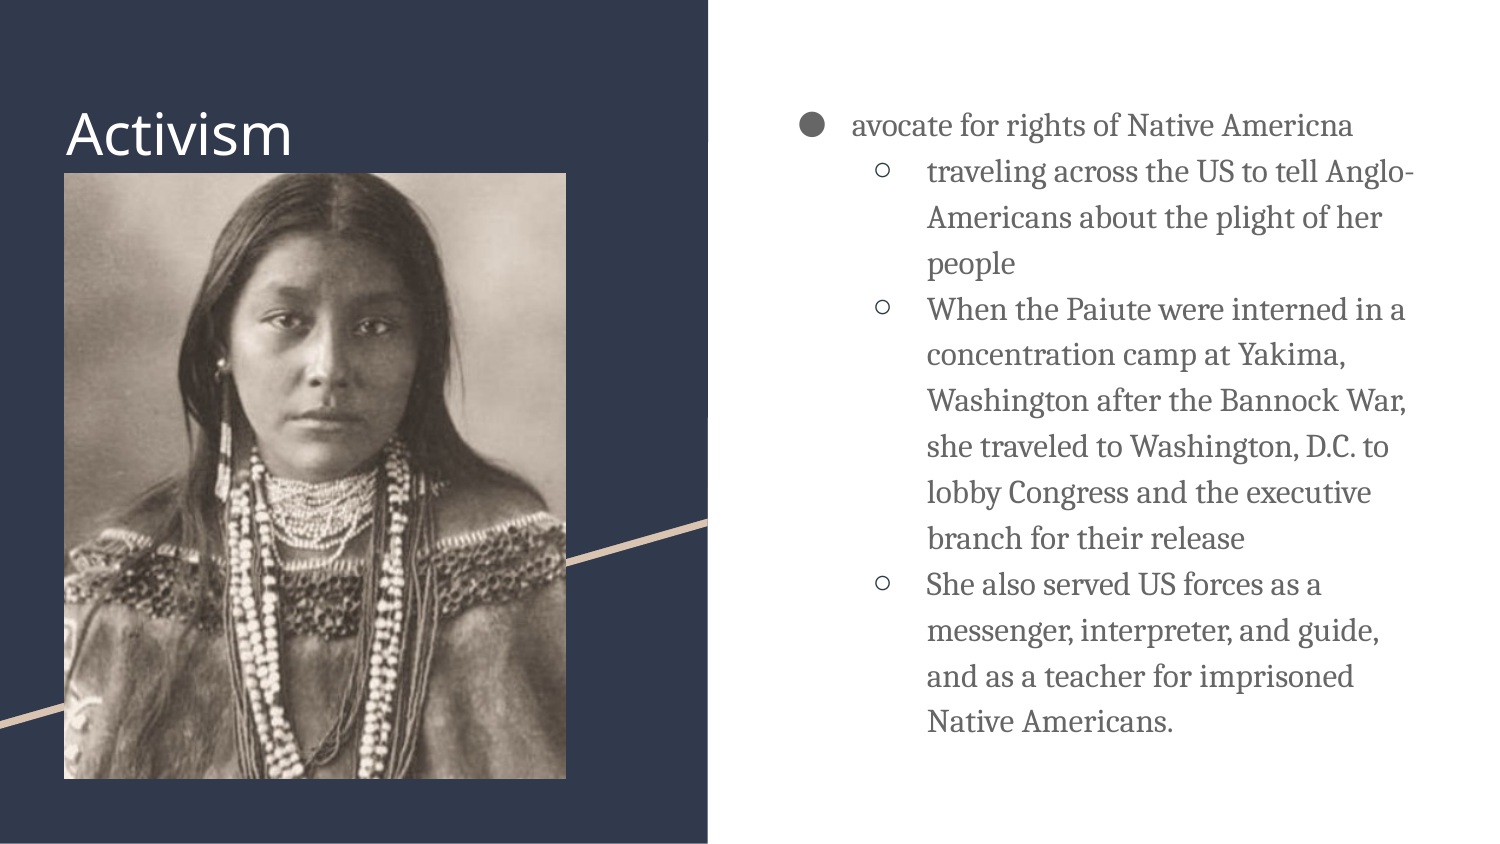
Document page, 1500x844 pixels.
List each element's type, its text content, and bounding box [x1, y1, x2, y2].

list avocate for rights of Native Americna traveling across the US to tell Anglo-Americans about the plight of her people When the Paiute were interned in a concentration camp at Yakima, Washington after the Bannock War, she traveled to Washington, D.C. to lobby Congress and the executive branch for their release She also served US forces as a messenger, interpreter, and guide, and as a teacher for imprisoned Native Americans. [761, 82, 1446, 755]
title Activism [51, 82, 660, 494]
picture [64, 173, 566, 779]
